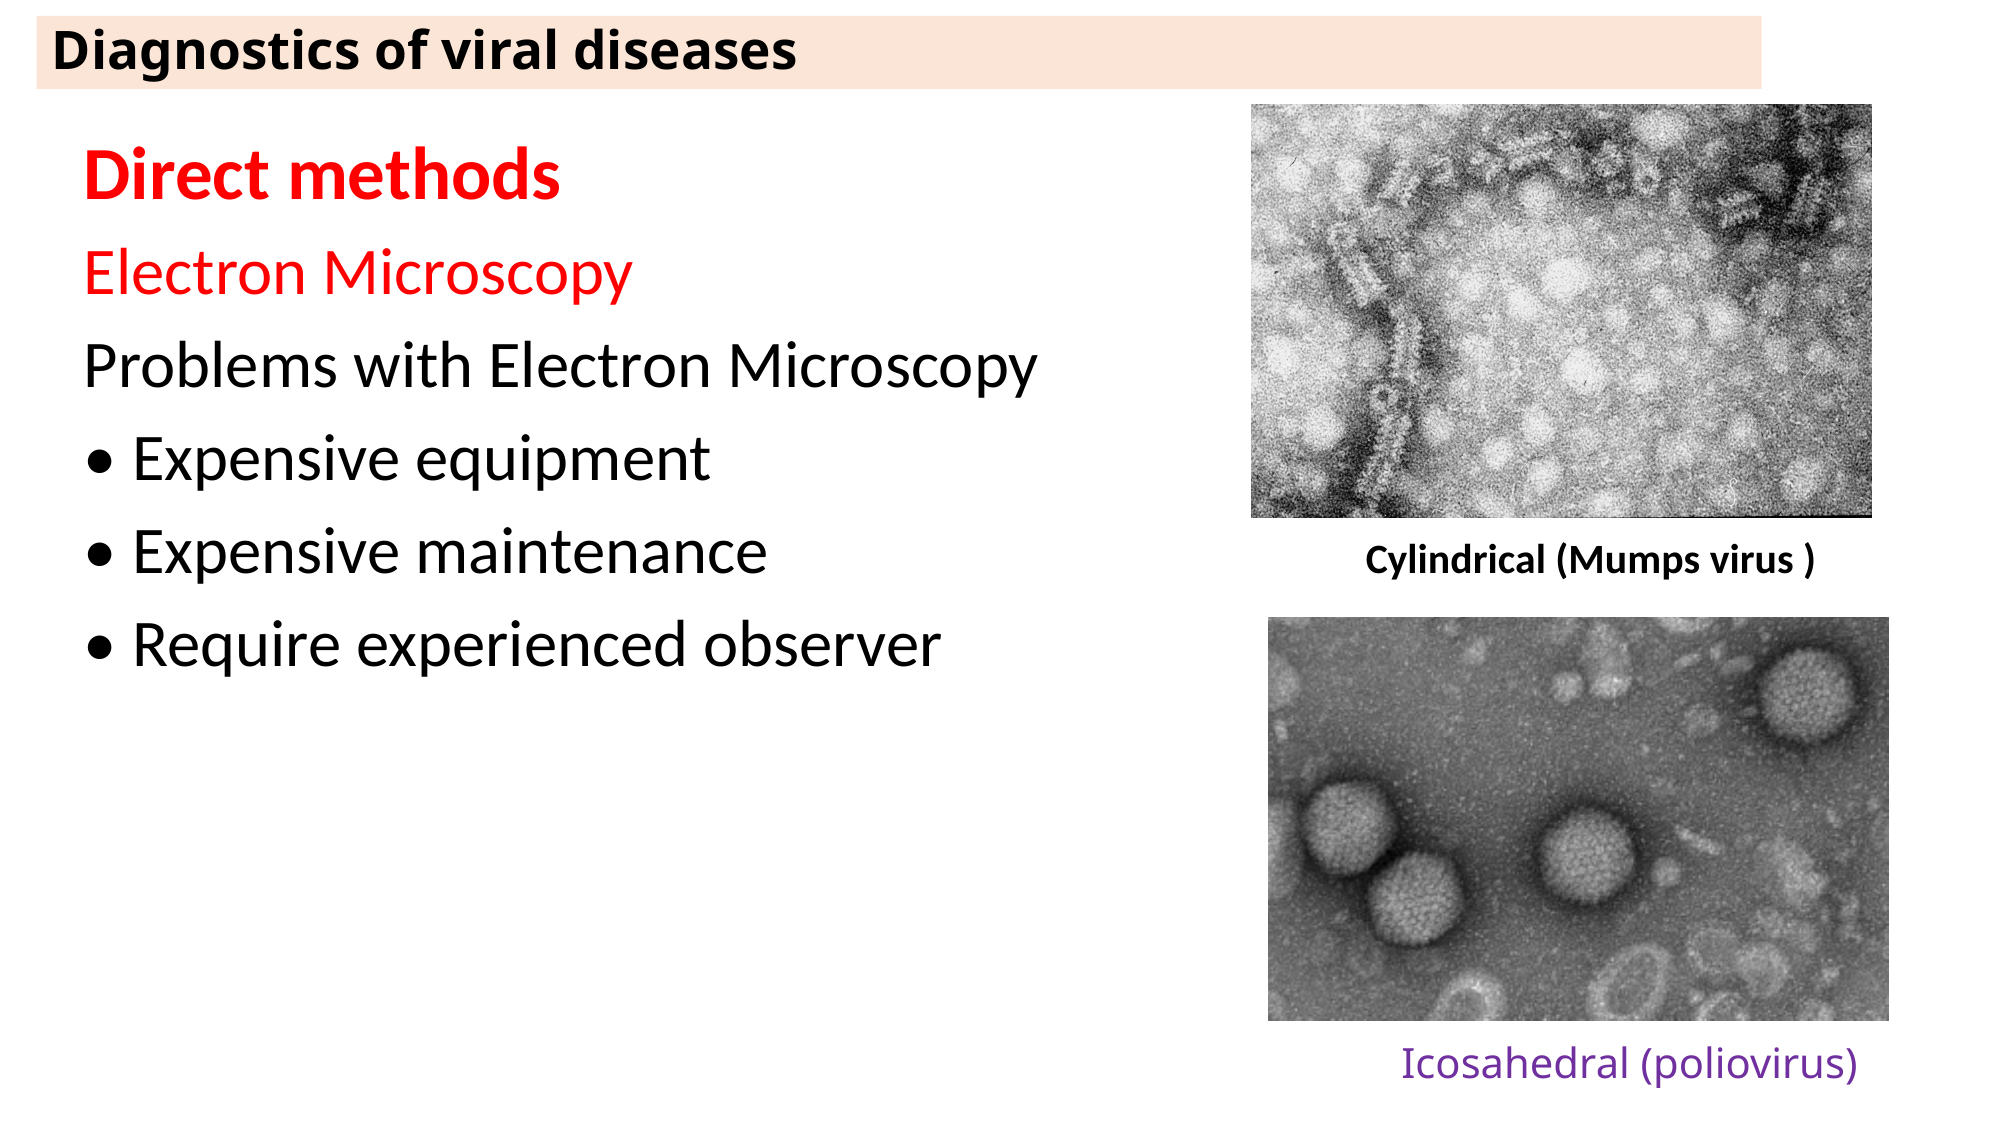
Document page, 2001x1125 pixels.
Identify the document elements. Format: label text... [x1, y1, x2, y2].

picture [1251, 104, 1872, 519]
text_box Cylindrical (Mumps virus ) [1341, 524, 1832, 589]
title Diagnostics of viral diseases [36, 15, 1762, 89]
text_box Icosahedral (poliovirus) [1386, 1029, 1873, 1095]
list Direct methods Electron Microscopy Problems with Electron Microscopy • Expensive equipment • Expensive maintenance • Require experienced observer [68, 127, 1445, 1087]
picture [1268, 617, 1889, 1021]
